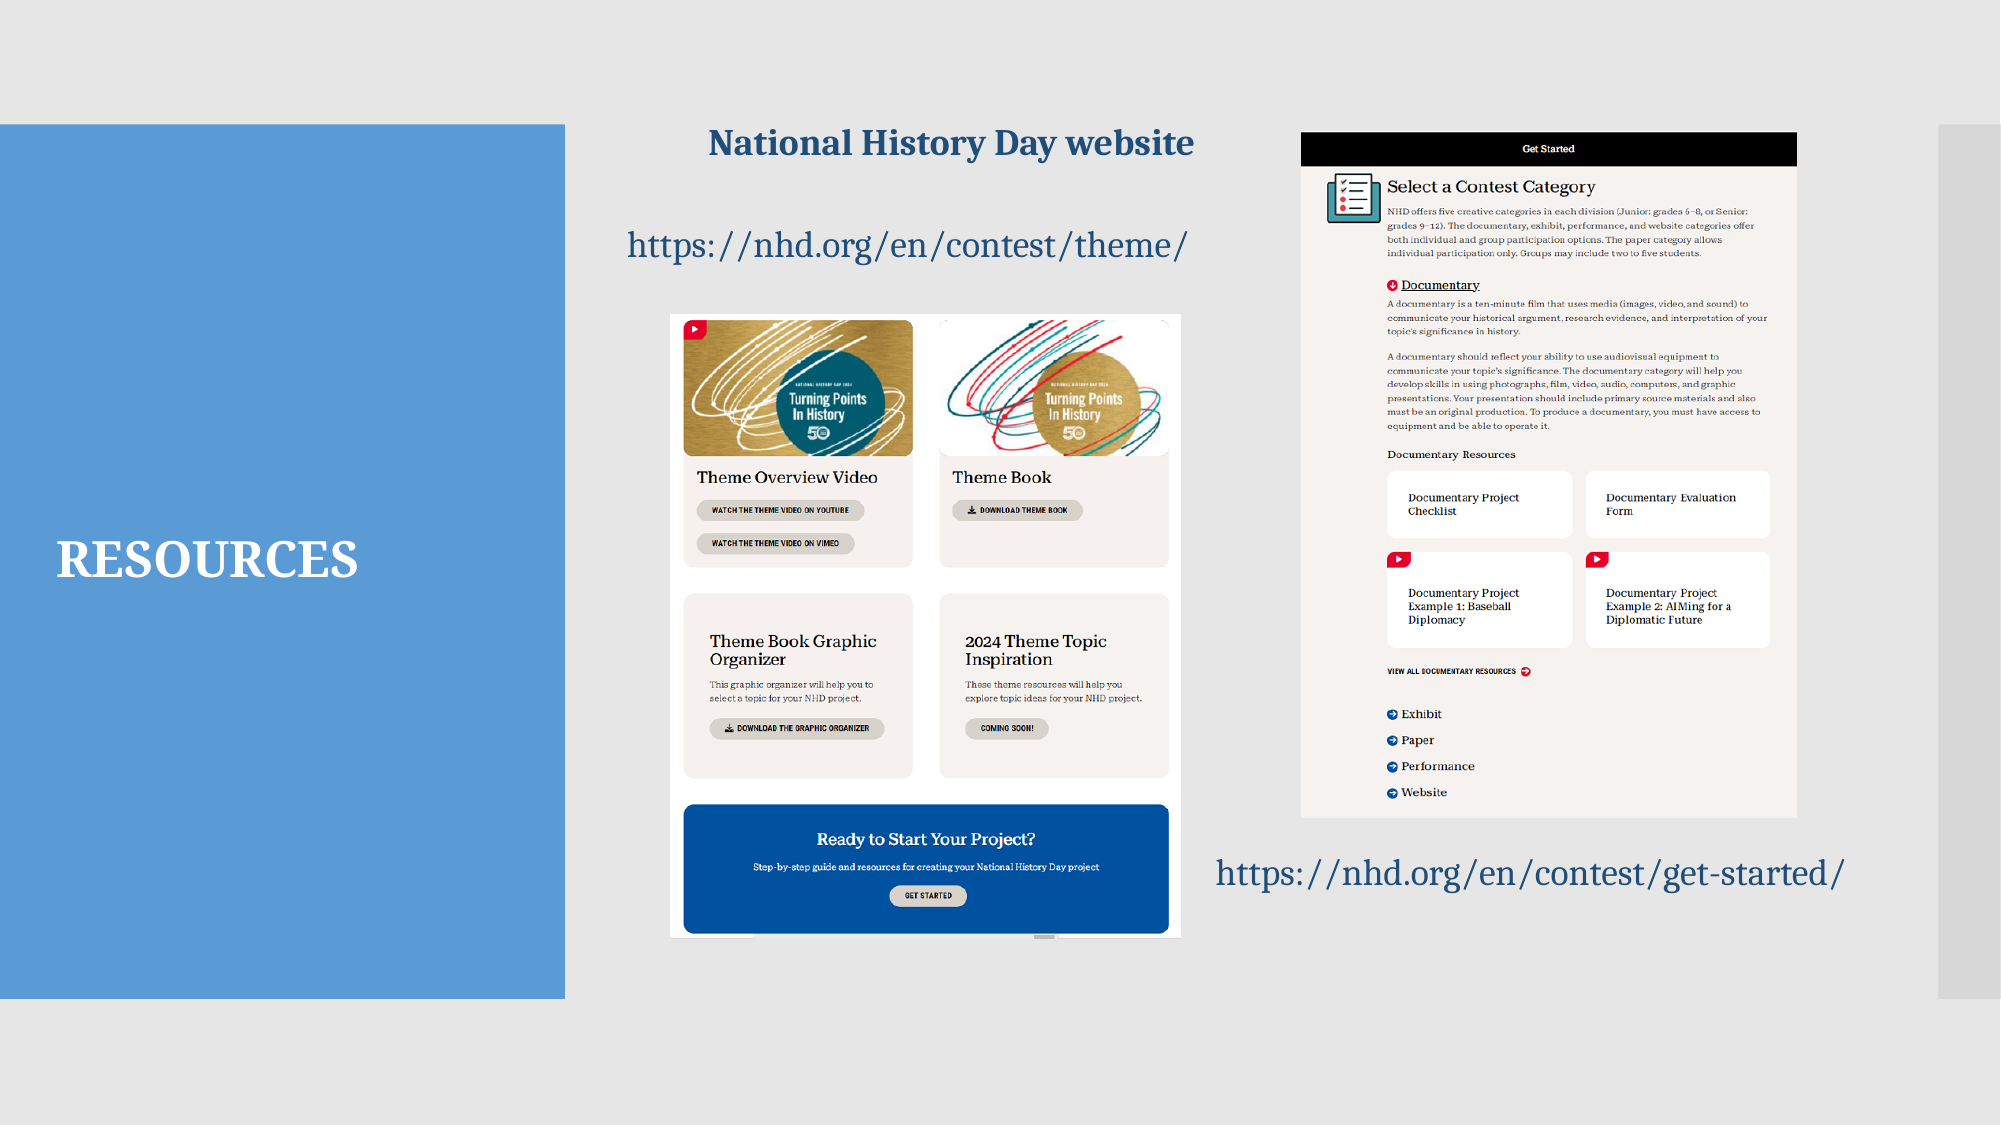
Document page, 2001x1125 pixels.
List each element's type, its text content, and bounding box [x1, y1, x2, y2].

picture [1300, 130, 1797, 818]
text_box https://nhd.org/en/contest/theme/ [611, 212, 1240, 273]
text_box https://nhd.org/en/contest/get-started/ [1200, 840, 1897, 902]
picture [669, 314, 1181, 940]
title RESOURCES [41, 184, 525, 940]
text_box National History Day website [693, 110, 1261, 171]
